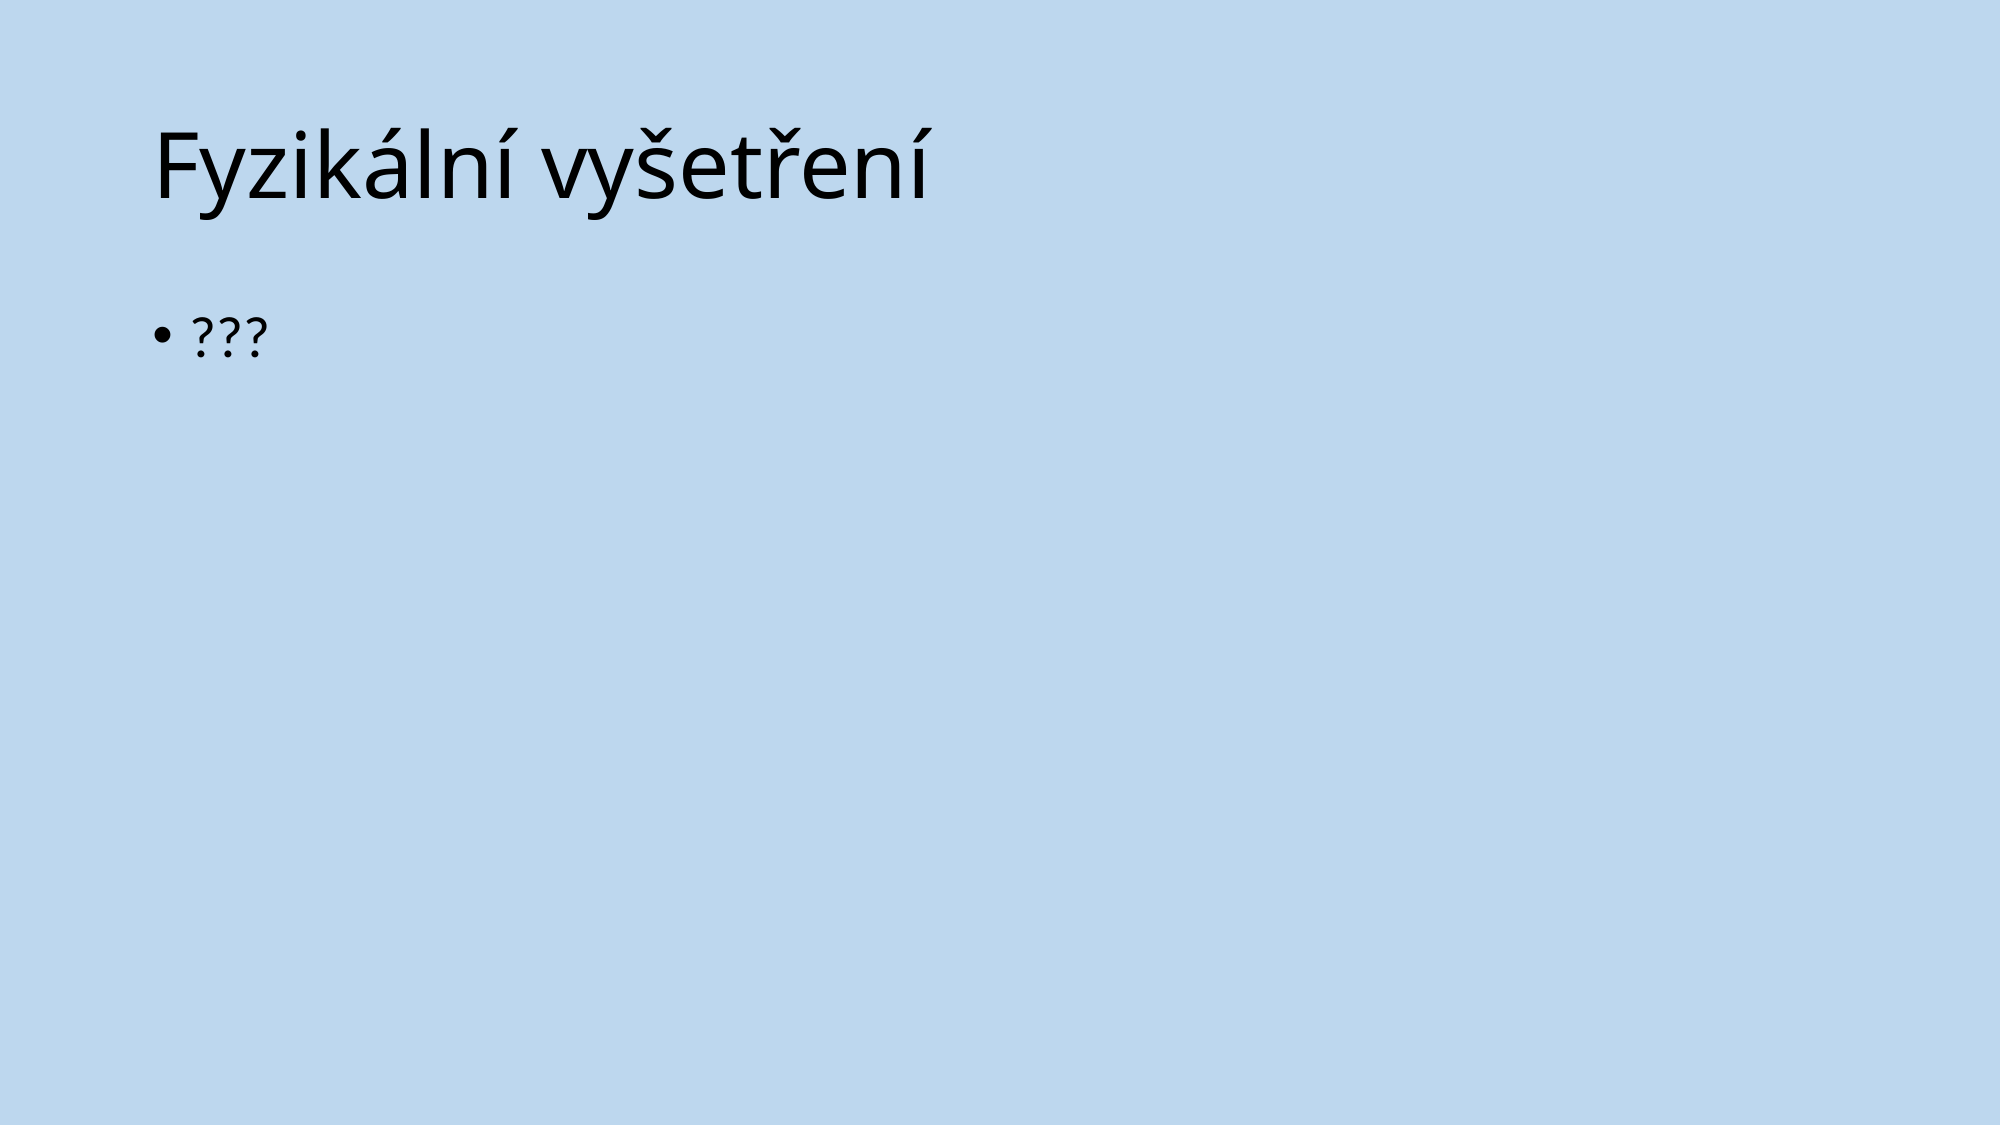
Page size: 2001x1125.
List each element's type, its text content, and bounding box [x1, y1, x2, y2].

title Fyzikální vyšetření [137, 59, 1863, 278]
list ??? [137, 299, 1863, 1014]
